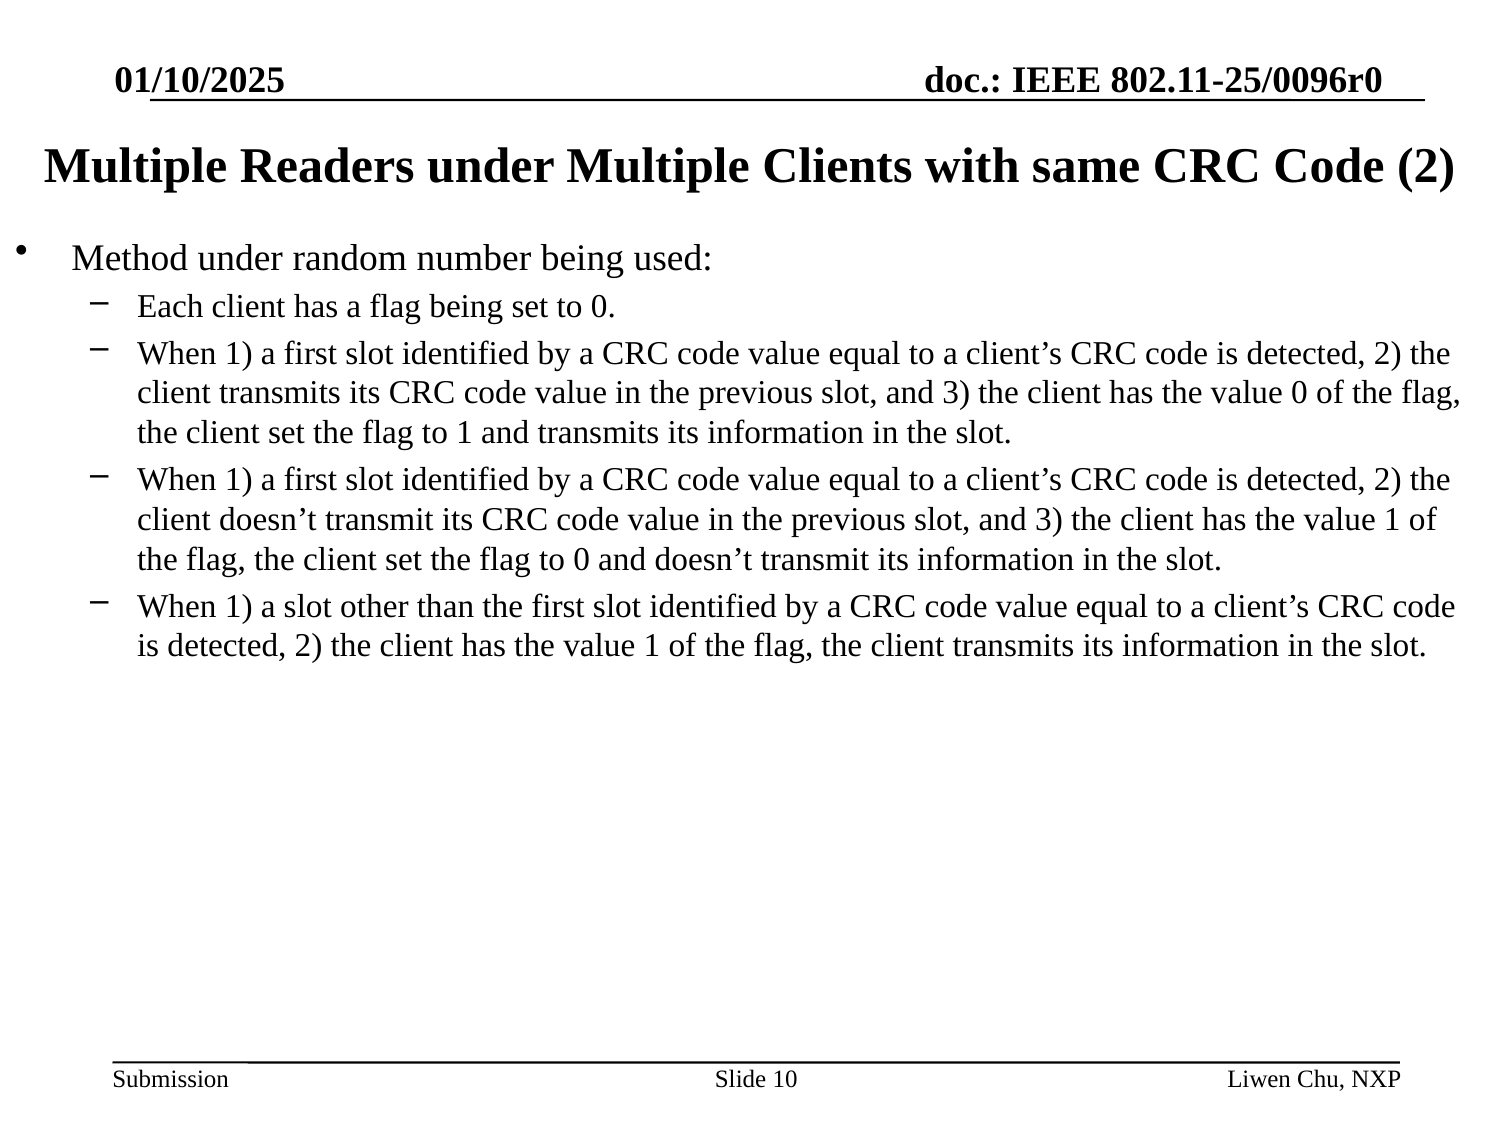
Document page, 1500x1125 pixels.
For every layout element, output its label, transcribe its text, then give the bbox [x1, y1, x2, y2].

title Multiple Readers under Multiple Clients with same CRC Code (2) [0, 112, 1500, 213]
list Method under random number being used: Each client has a flag being set to 0. When 1) a first slot identified by a CRC code value equal to a client’s CRC code is detected, 2) the client transmits its CRC code value in the previous slot, and 3) the client has the value 0 of the flag, the client set the flag to 1 and transmits its information in the slot. When 1) a first slot identified by a CRC code value equal to a client’s CRC code is detected, 2) the client doesn’t transmit its CRC code value in the previous slot, and 3) the client has the value 1 of the flag, the client set the flag to 0 and doesn’t transmit its information in the slot. When 1) a slot other than the first slot identified by a CRC code value equal to a client’s CRC code is detected, 2) the client has the value 1 of the flag, the client transmits its information in the slot. [0, 224, 1500, 1001]
slide_number Slide 10 [712, 1061, 800, 1093]
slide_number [114, 54, 288, 101]
footer Liwen Chu, NXP [1225, 1061, 1402, 1093]
